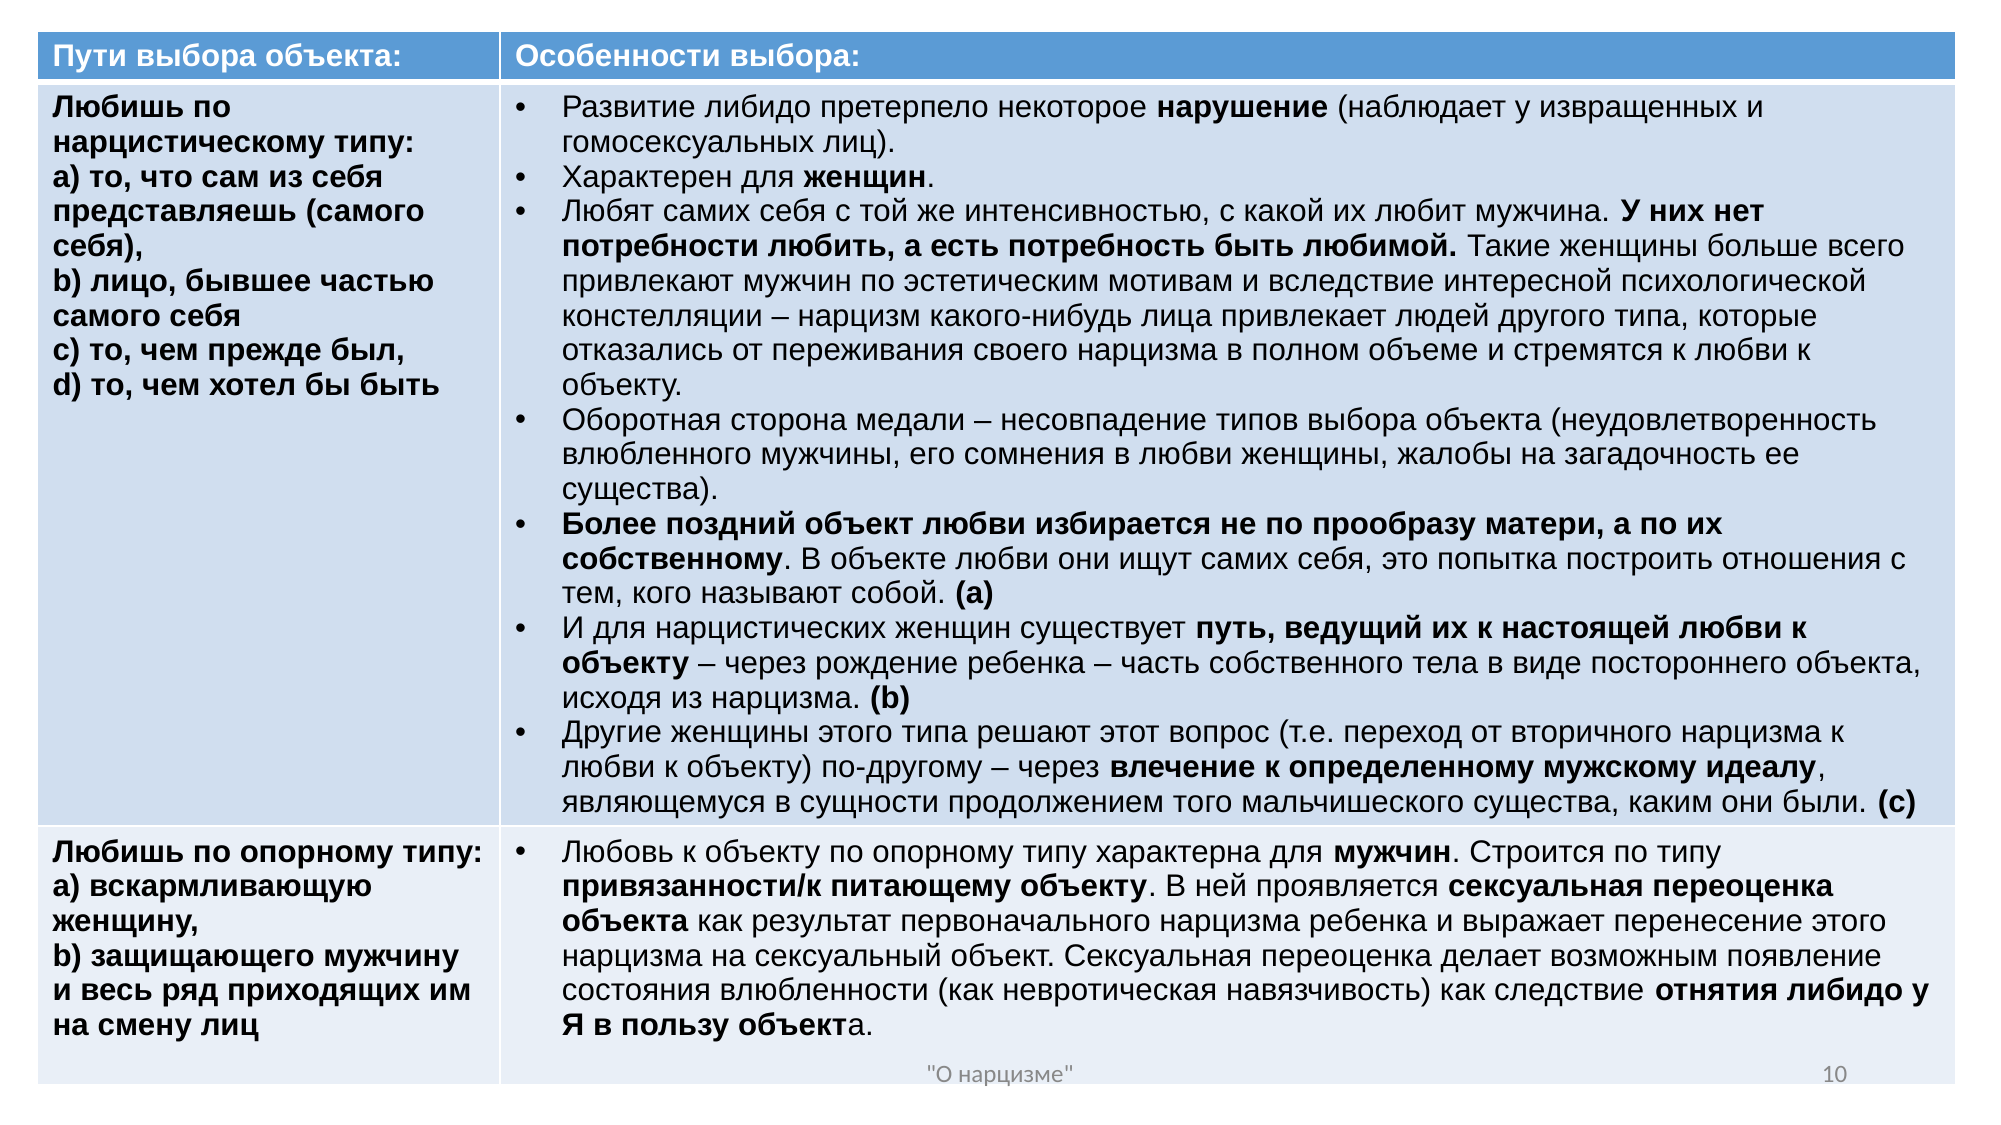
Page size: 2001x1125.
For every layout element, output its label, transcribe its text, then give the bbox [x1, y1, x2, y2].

table_header Пути выбора объекта: [38, 32, 499, 79]
table_header Особенности выбора: [501, 32, 1955, 79]
table_cell Развитие либидо претерпело некоторое нарушение (наблюдает у извращенных и гомосексуальных лиц). Характерен для женщин. Любят самих себя с той же интенсивностью, с какой их любит мужчина. У них нет потребности любить, а есть потребность быть любимой. Такие женщины больше всего привлекают мужчин по эстетическим мотивам и вследствие интересной психологической констелляции – нарцизм какого-нибудь лица привлекает людей другого типа, которые отказались от переживания своего нарцизма в полном объеме и стремятся к любви к объекту. Оборотная сторона медали – несовпадение типов выбора объекта (неудовлетворенность влюбленного мужчины, его сомнения в любви женщины, жалобы на загадочность ее существа). Более поздний объект любви избирается не по прообразу матери, а по их собственному. В объекте любви они ищут самих себя, это попытка построить отношения с тем, кого называют собой. (а) И для нарцистических женщин существует путь, ведущий их к настоящей любви к объекту – через рождение ребенка – часть собственного тела в виде постороннего объекта, исходя из нарцизма. (b) Другие женщины этого типа решают этот вопрос (т.е. переход от вторичного нарцизма к любви к объекту) по-другому – через влечение к определенному мужскому идеалу, являющемуся в сущности продолжением того мальчишеского существа, каким они были. (c) [501, 85, 1955, 825]
table_cell Любишь по нарцистическому типу: а) то, что сам из себя представляешь (самого себя), b) лицо, бывшее частью самого себя c) то, чем прежде был, d) то, чем хотел бы быть [38, 85, 499, 825]
table_cell Любишь по опорному типу: а) вскармливающую женщину, b) защищающего мужчину и весь ряд приходящих им на смену лиц [38, 827, 499, 1084]
slide_number ‹#› [1412, 1042, 1863, 1103]
table_cell Любовь к объекту по опорному типу характерна для мужчин. Строится по типу привязанности/к питающему объекту. В ней проявляется сексуальная переоценка объекта как результат первоначального нарцизма ребенка и выражает перенесение этого нарцизма на сексуальный объект. Сексуальная переоценка делает возможным появление состояния влюбленности (как невротическая навязчивость) как следствие отнятия либидо у Я в пользу объекта. [501, 827, 1955, 1084]
footer "О нарцизме" [662, 1042, 1338, 1103]
